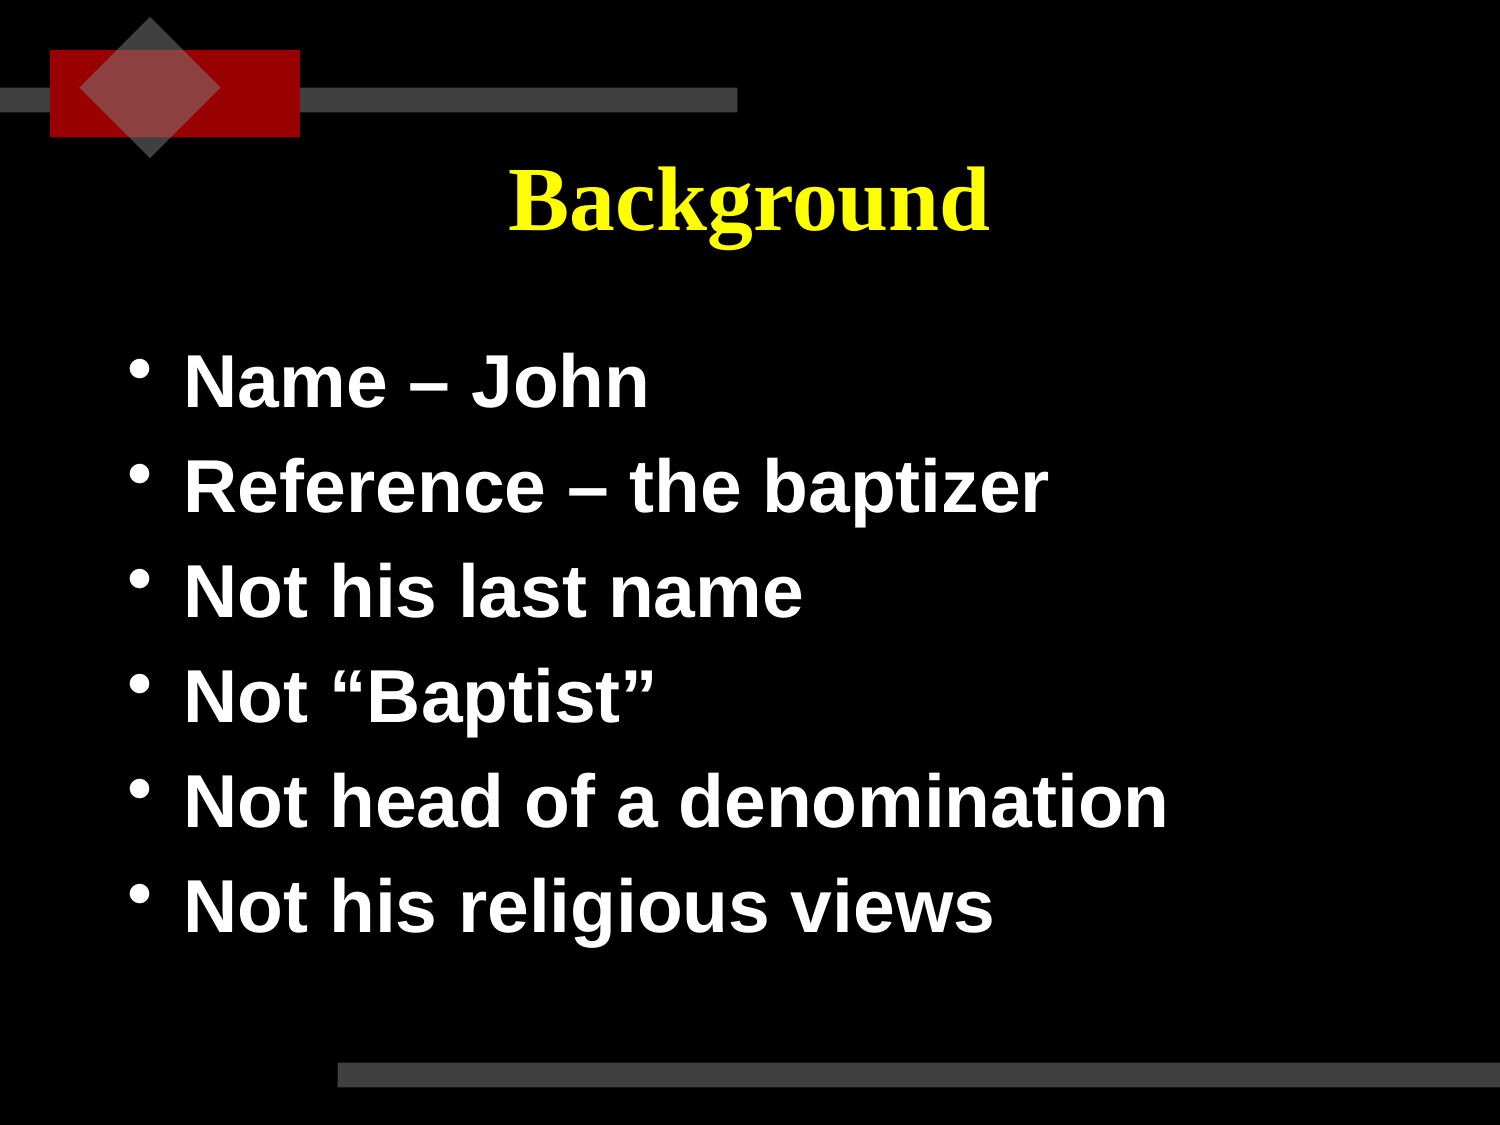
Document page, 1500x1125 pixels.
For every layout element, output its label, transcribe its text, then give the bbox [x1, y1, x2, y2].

list Name – John Reference – the baptizer Not his last name Not “Baptist” Not head of a denomination Not his religious views [112, 324, 1388, 1001]
title Background [112, 99, 1388, 288]
